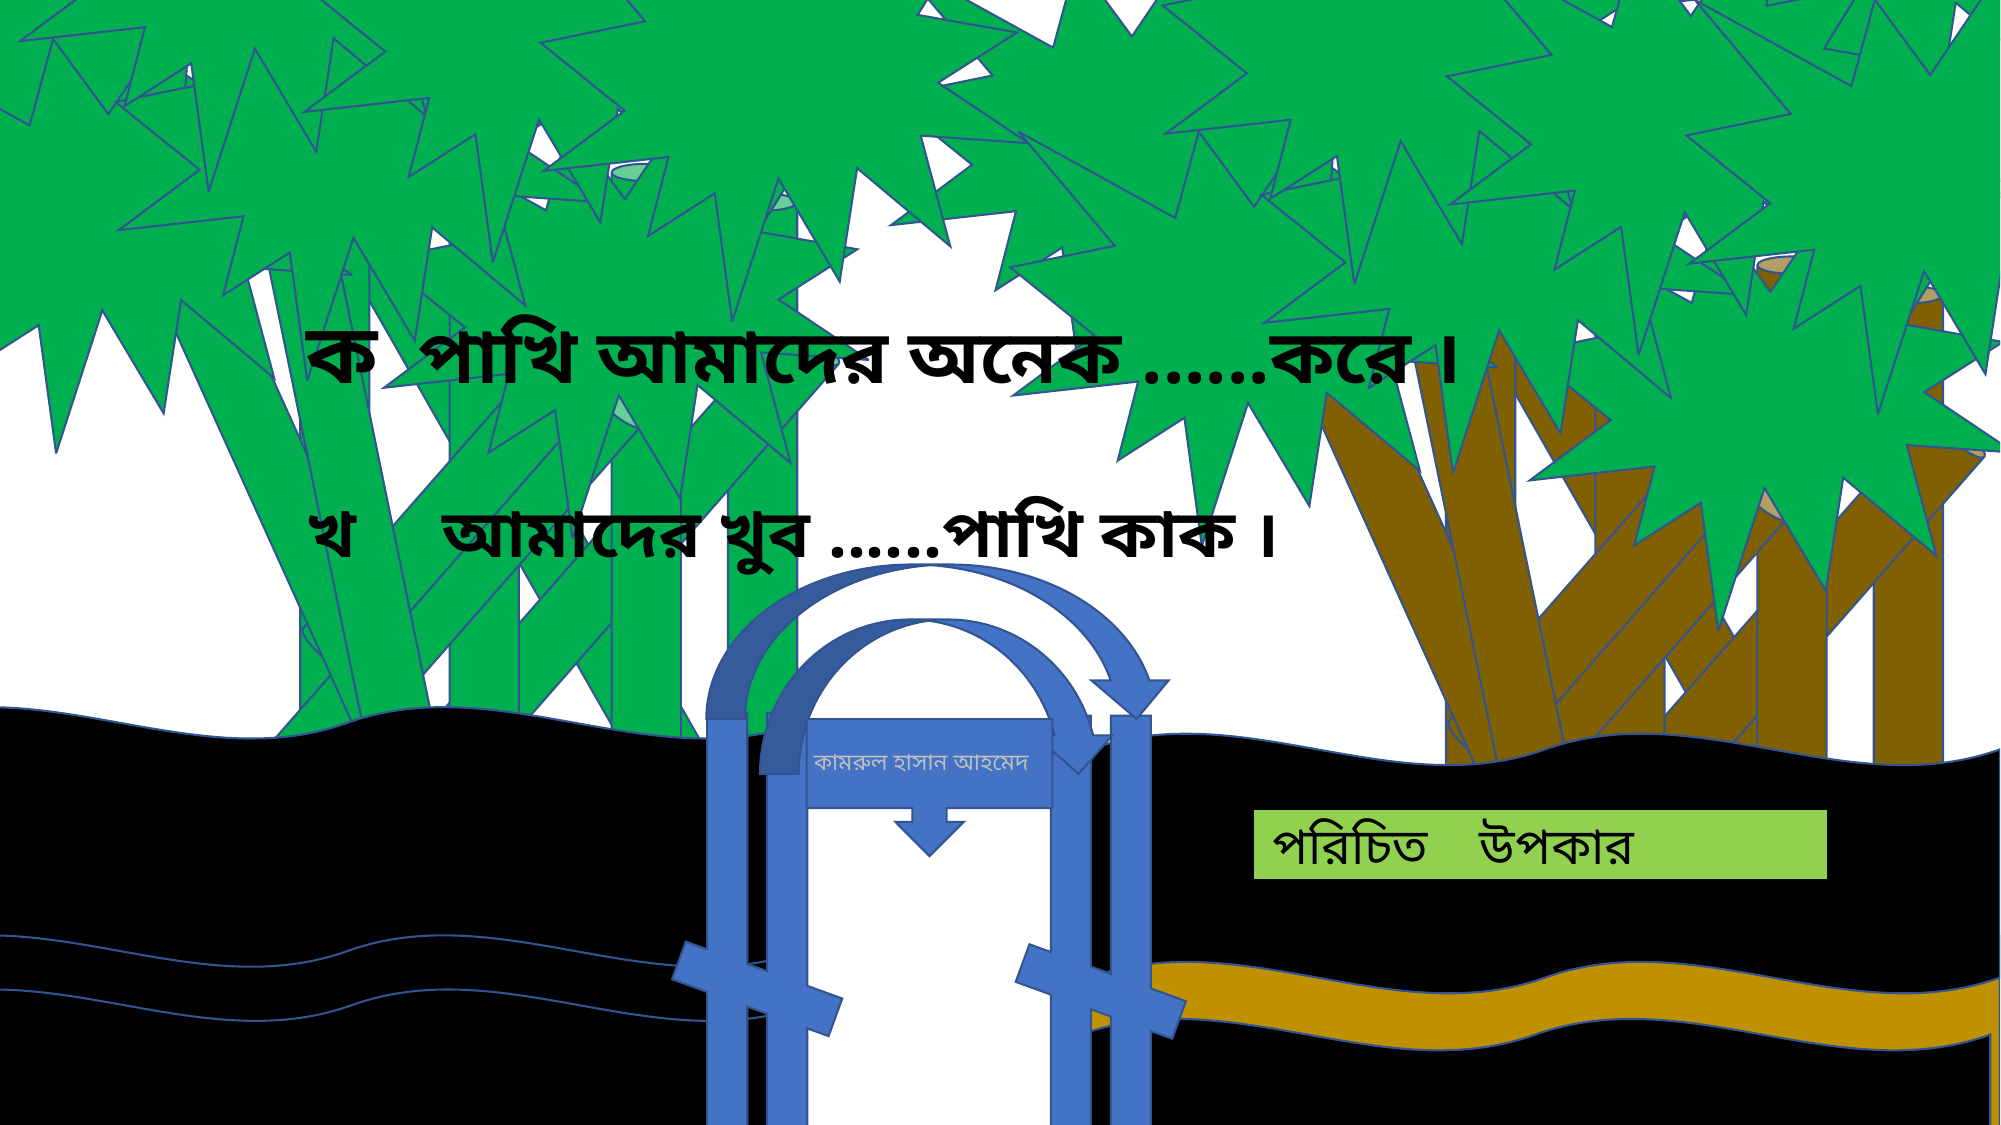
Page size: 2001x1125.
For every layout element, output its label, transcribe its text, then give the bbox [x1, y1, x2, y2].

text_box ক পাখি আমাদের অনেক ......করে । খ আমাদের খুব ......পাখি কাক । [291, 293, 1513, 578]
text_box পরিচিত উপকার [1251, 807, 1830, 882]
